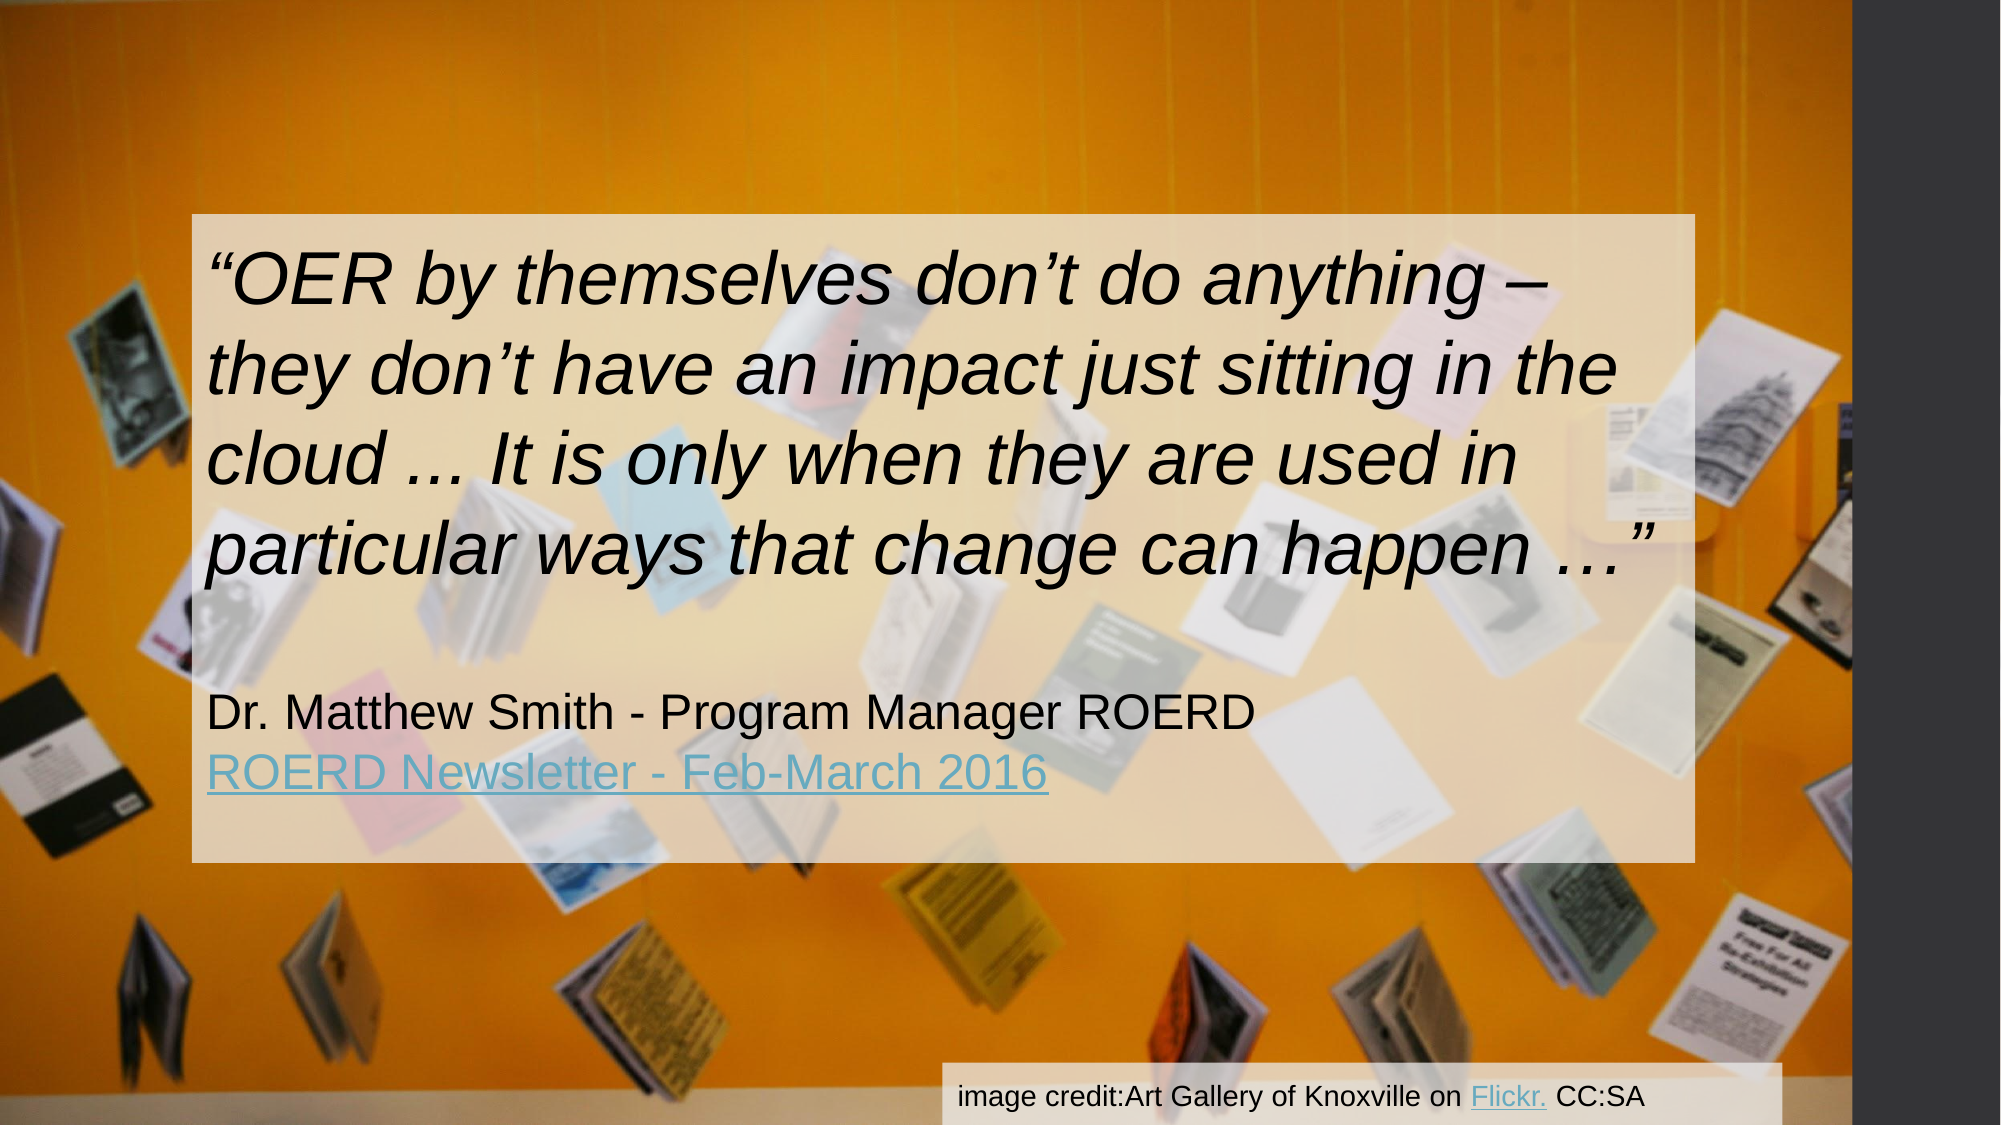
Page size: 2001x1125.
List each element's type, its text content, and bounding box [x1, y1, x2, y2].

picture [0, 0, 1852, 1125]
text_box [24, 24, 1434, 176]
text_box “OER by themselves don’t do anything – they don’t have an impact just sitting in the cloud ... It is only when they are used in particular ways that change can happen …” Dr. Matthew Smith - Program Manager ROERD ROERD Newsletter - Feb-March 2016 [191, 214, 1696, 863]
text_box image credit:Art Gallery of Knoxville on Flickr. CC:SA [942, 1062, 1783, 1125]
